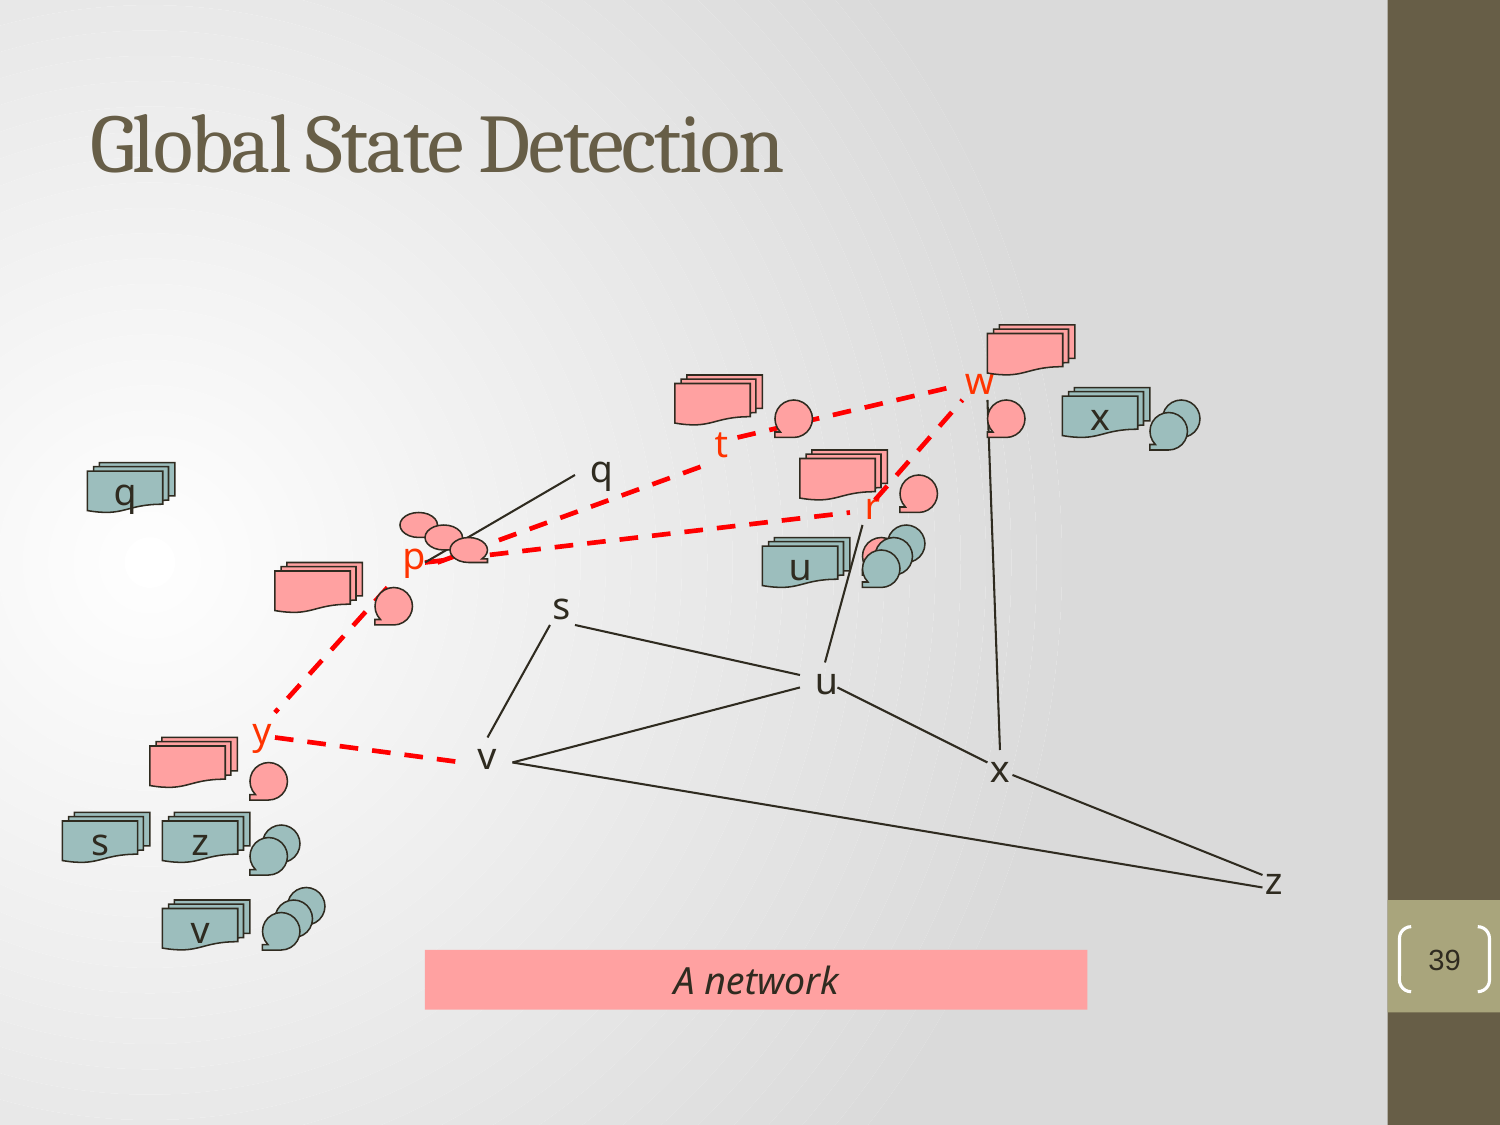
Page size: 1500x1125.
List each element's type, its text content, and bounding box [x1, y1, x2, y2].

text_box [249, 762, 288, 801]
text_box v [462, 724, 525, 785]
text_box [262, 912, 301, 951]
text_box [899, 474, 938, 513]
text_box [450, 537, 488, 563]
text_box [399, 512, 438, 538]
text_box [861, 524, 926, 588]
text_box [276, 900, 313, 937]
text_box z [162, 812, 250, 863]
text_box s [537, 574, 600, 635]
text_box x [1062, 387, 1150, 438]
text_box [249, 837, 288, 876]
text_box y [237, 699, 300, 760]
text_box [374, 587, 413, 625]
text_box t [699, 412, 763, 473]
text_box [1149, 412, 1188, 451]
text_box [425, 525, 463, 550]
text_box p [387, 524, 450, 585]
text_box [987, 324, 1075, 375]
text_box z [1249, 849, 1313, 910]
text_box q [574, 437, 638, 498]
text_box [987, 399, 1026, 438]
text_box v [162, 900, 250, 950]
title Global State Detection [75, 45, 1325, 233]
text_box u [762, 537, 850, 588]
text_box x [974, 737, 1038, 798]
text_box s [62, 812, 150, 863]
text_box [263, 825, 301, 862]
text_box [799, 450, 888, 500]
text_box [674, 375, 763, 425]
text_box q [87, 462, 175, 513]
slide_number 39 [1397, 925, 1492, 994]
text_box [774, 399, 813, 438]
text_box w [949, 349, 1013, 410]
text_box [1163, 399, 1201, 437]
text_box u [799, 649, 863, 710]
text_box [274, 562, 363, 613]
text_box [149, 737, 238, 788]
text_box [288, 887, 325, 924]
text_box A network [424, 949, 1088, 1010]
text_box r [849, 474, 913, 535]
